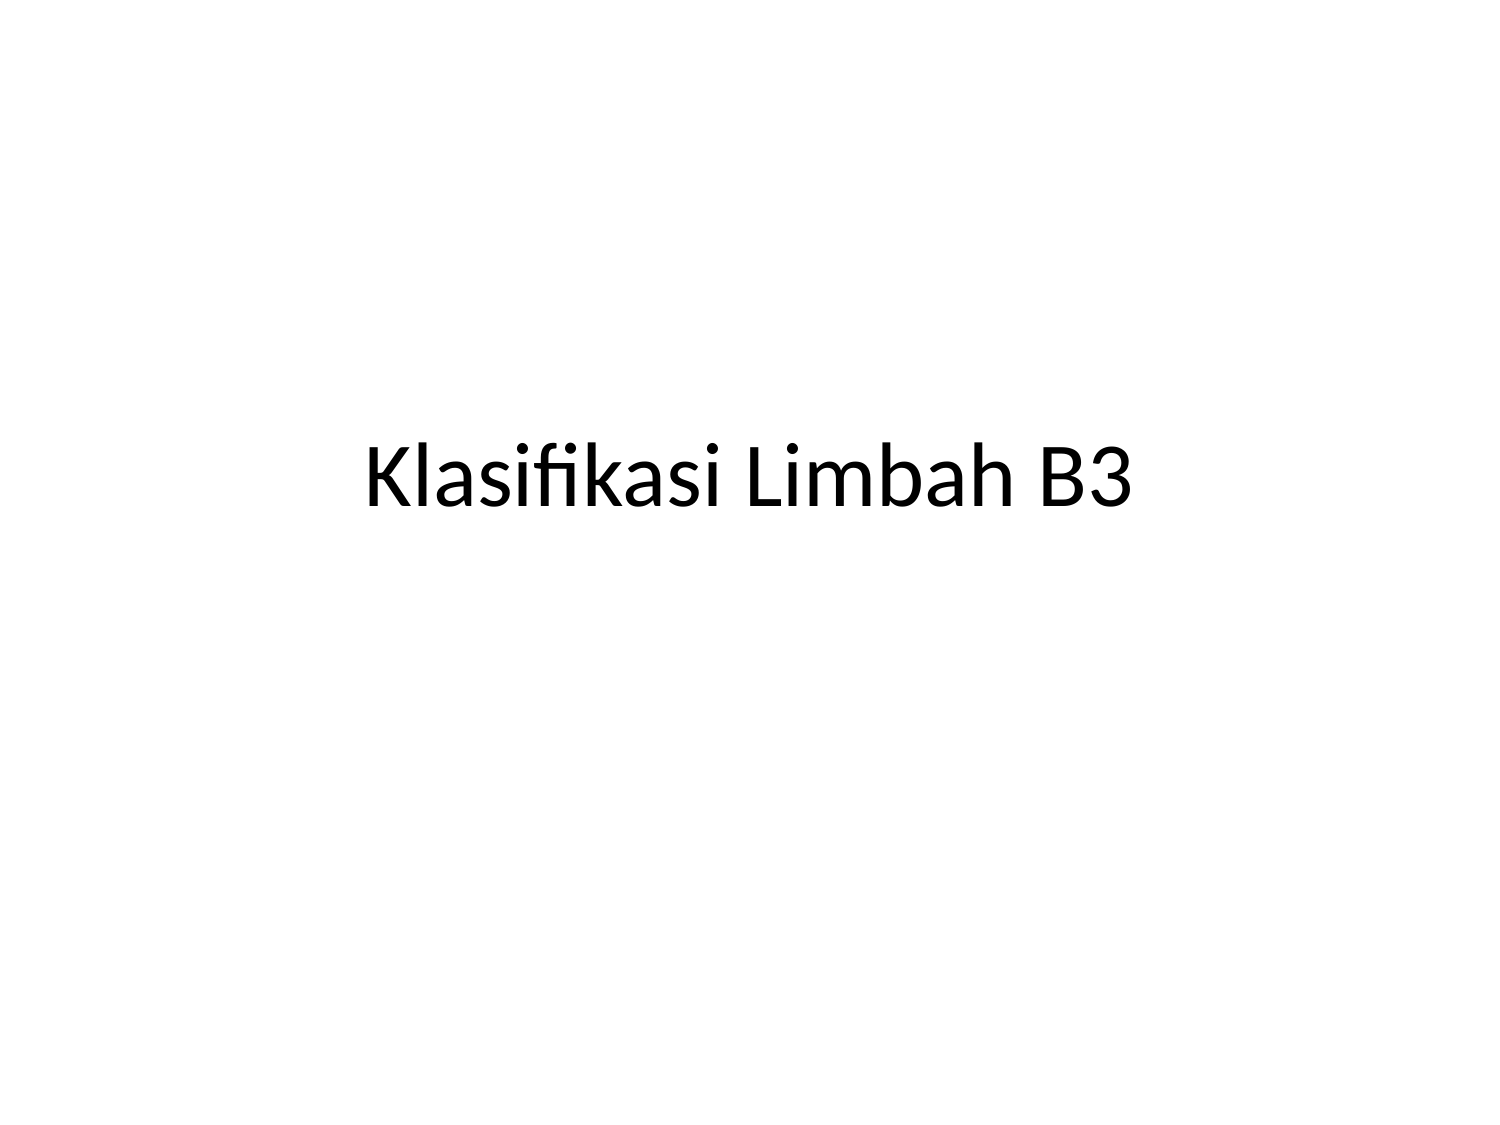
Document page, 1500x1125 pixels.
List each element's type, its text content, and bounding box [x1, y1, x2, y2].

title Klasifikasi Limbah B3 [112, 349, 1388, 591]
